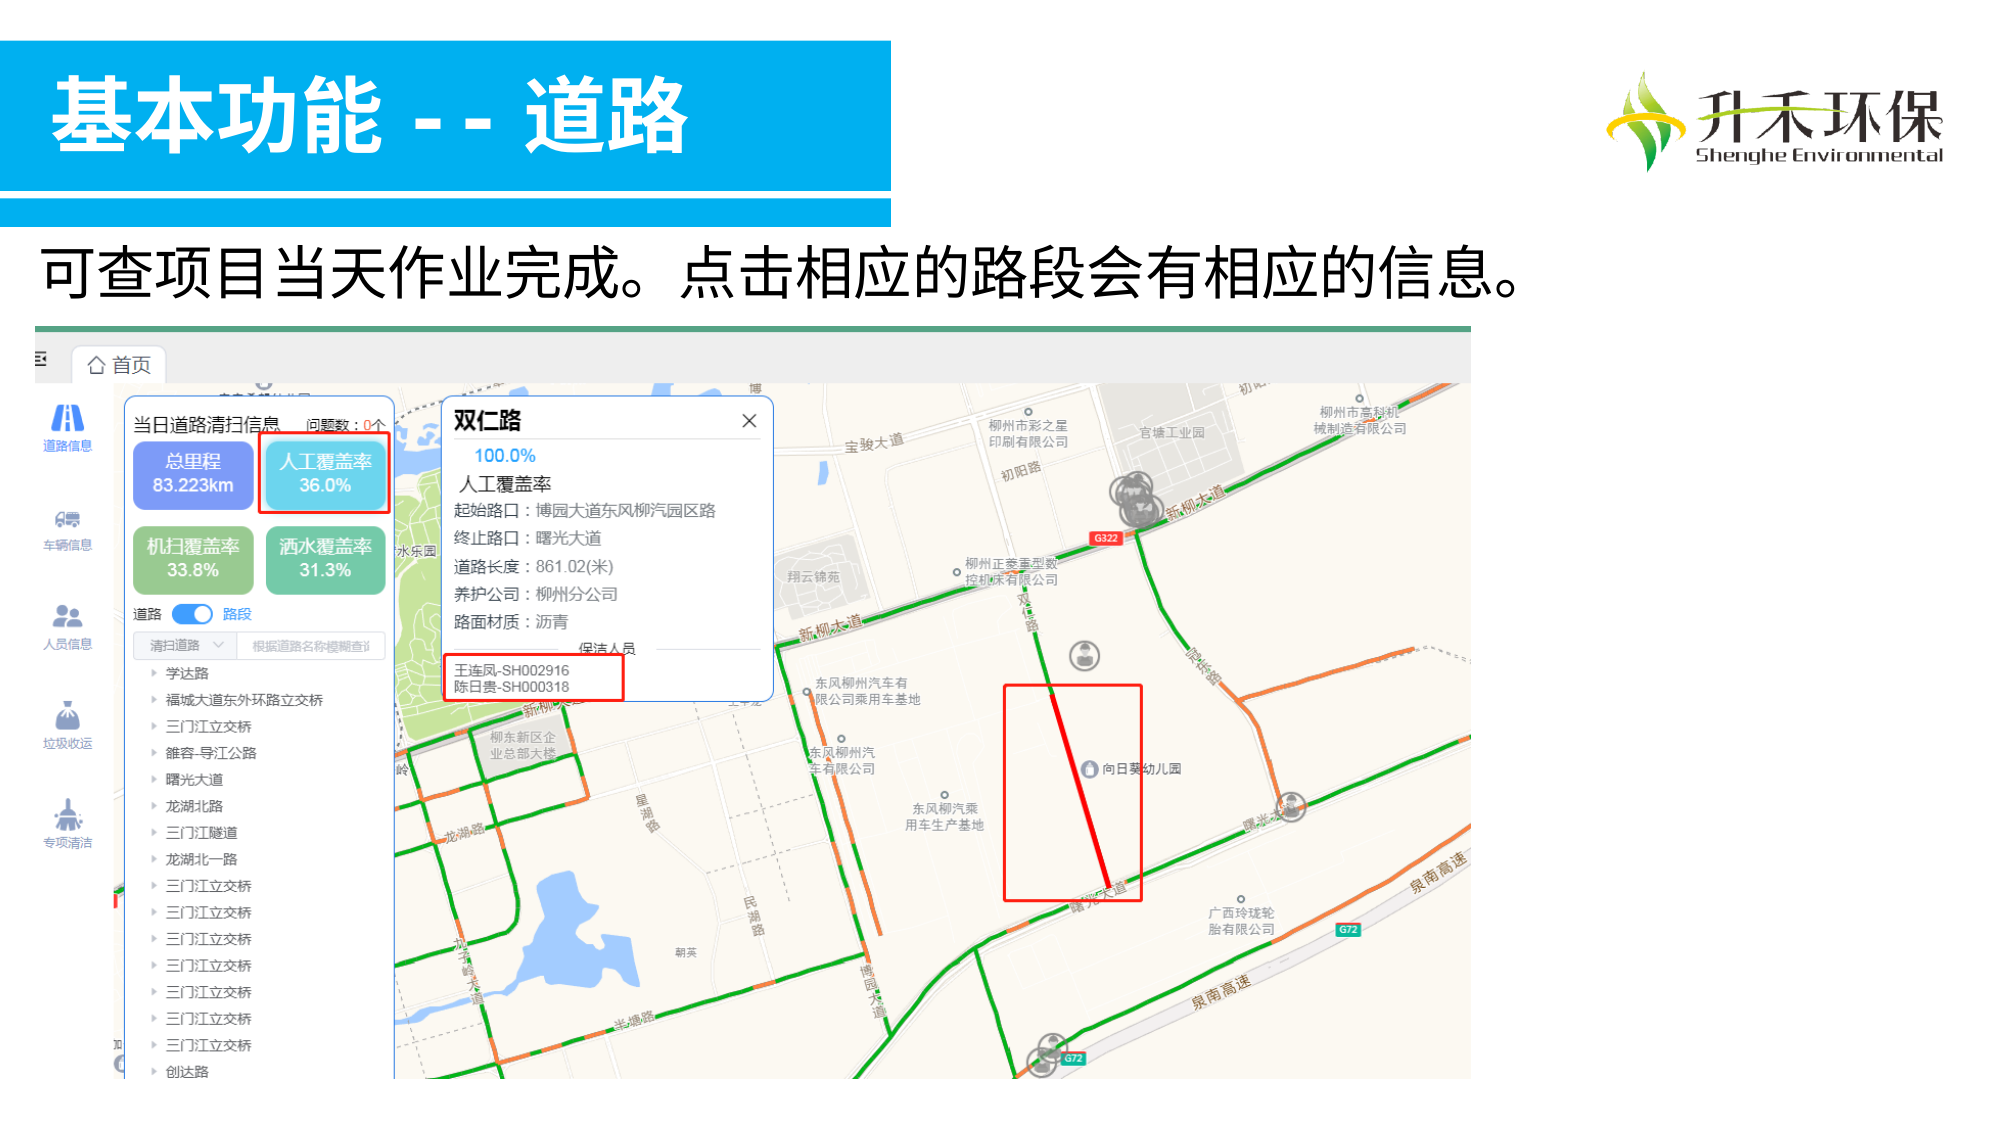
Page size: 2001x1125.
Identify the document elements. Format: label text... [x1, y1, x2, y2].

text_box 可查项目当天作业完成。点击相应的路段会有相应的信息。 [23, 228, 1804, 314]
text_box [0, 191, 891, 199]
picture [1606, 68, 1943, 173]
text_box [0, 199, 891, 227]
picture [35, 326, 1471, 1079]
text_box [0, 40, 891, 191]
text_box 基本功能--道路 [35, 56, 875, 171]
